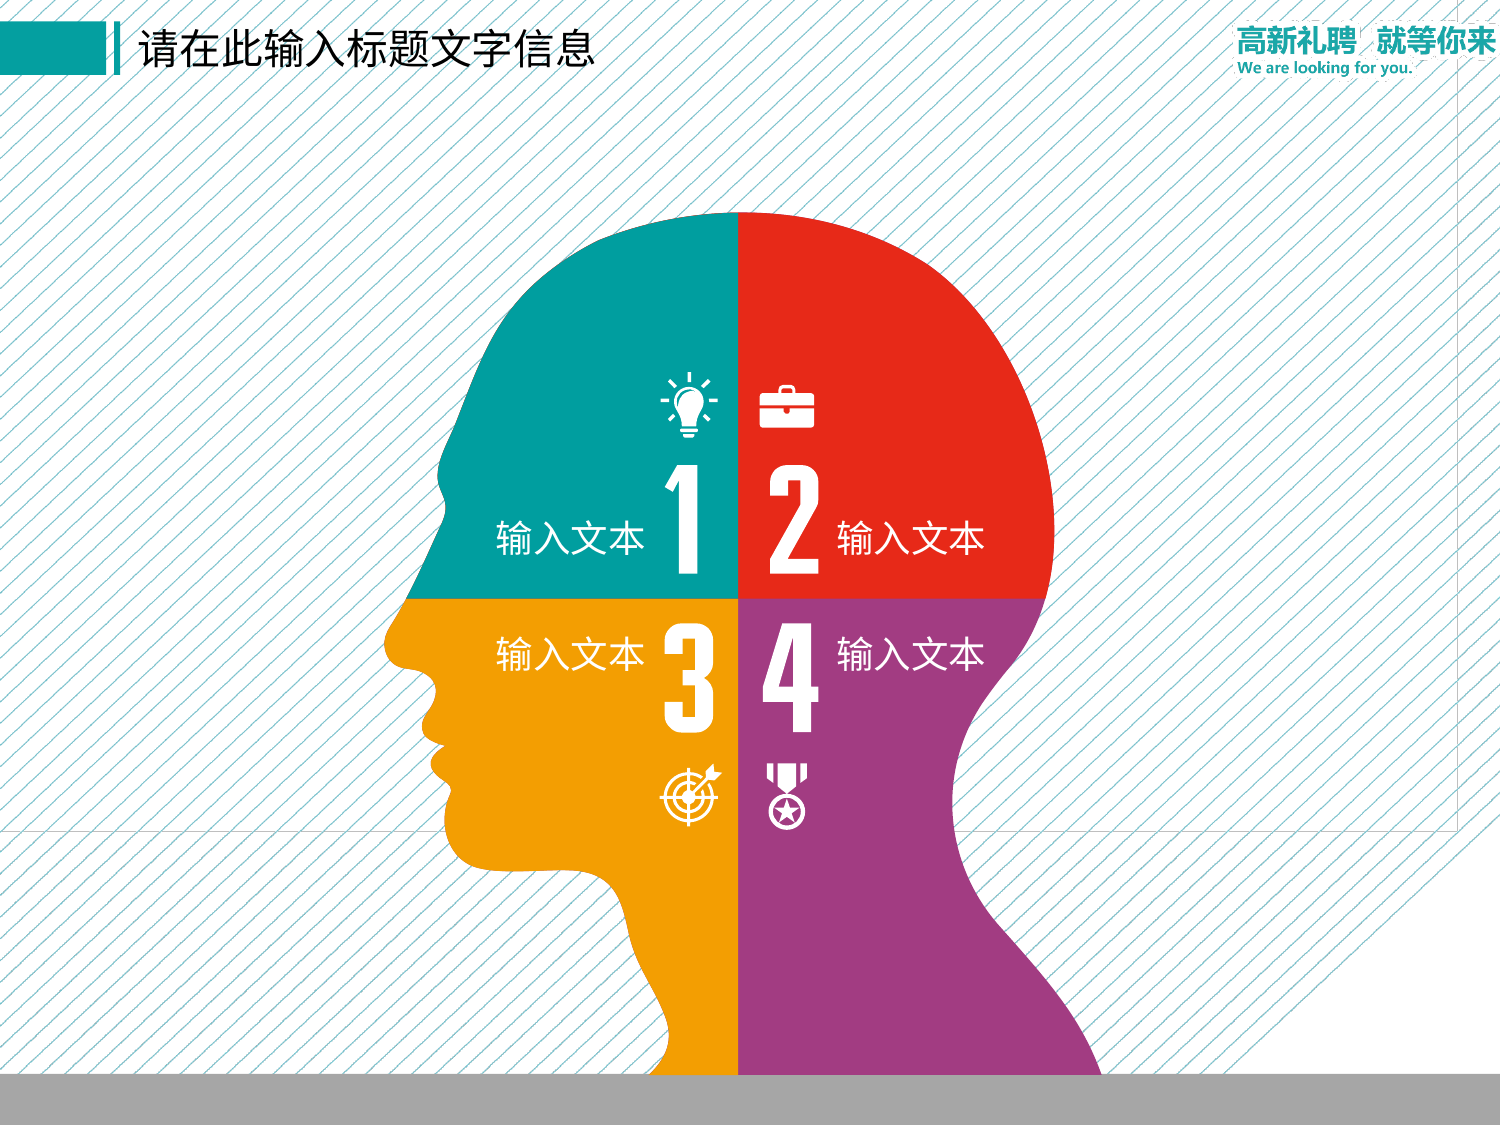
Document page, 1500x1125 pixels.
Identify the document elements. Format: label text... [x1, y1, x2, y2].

text_box 输入文本 [821, 623, 1002, 684]
text_box [770, 465, 819, 574]
text_box 输入文本 [481, 623, 661, 684]
text_box [659, 763, 723, 827]
text_box [739, 599, 1102, 1075]
text_box [700, 379, 711, 389]
text_box [800, 763, 807, 783]
text_box [664, 623, 714, 733]
text_box [759, 384, 815, 406]
text_box [664, 465, 698, 574]
text_box [762, 623, 819, 733]
text_box [667, 379, 678, 389]
text_box [660, 398, 670, 403]
text_box [680, 428, 698, 433]
text_box [667, 413, 676, 422]
text_box [406, 212, 739, 599]
text_box [384, 599, 739, 1076]
text_box [739, 212, 1055, 599]
text_box [683, 434, 695, 438]
text_box [673, 386, 704, 427]
text_box 输入文本 [821, 507, 1002, 568]
text_box [687, 372, 692, 383]
text_box [702, 413, 711, 422]
text_box [766, 763, 774, 783]
text_box [768, 763, 806, 830]
text_box [708, 398, 718, 403]
text_box [759, 408, 815, 428]
picture [0, 0, 1500, 1073]
text_box 输入文本 [481, 507, 661, 568]
